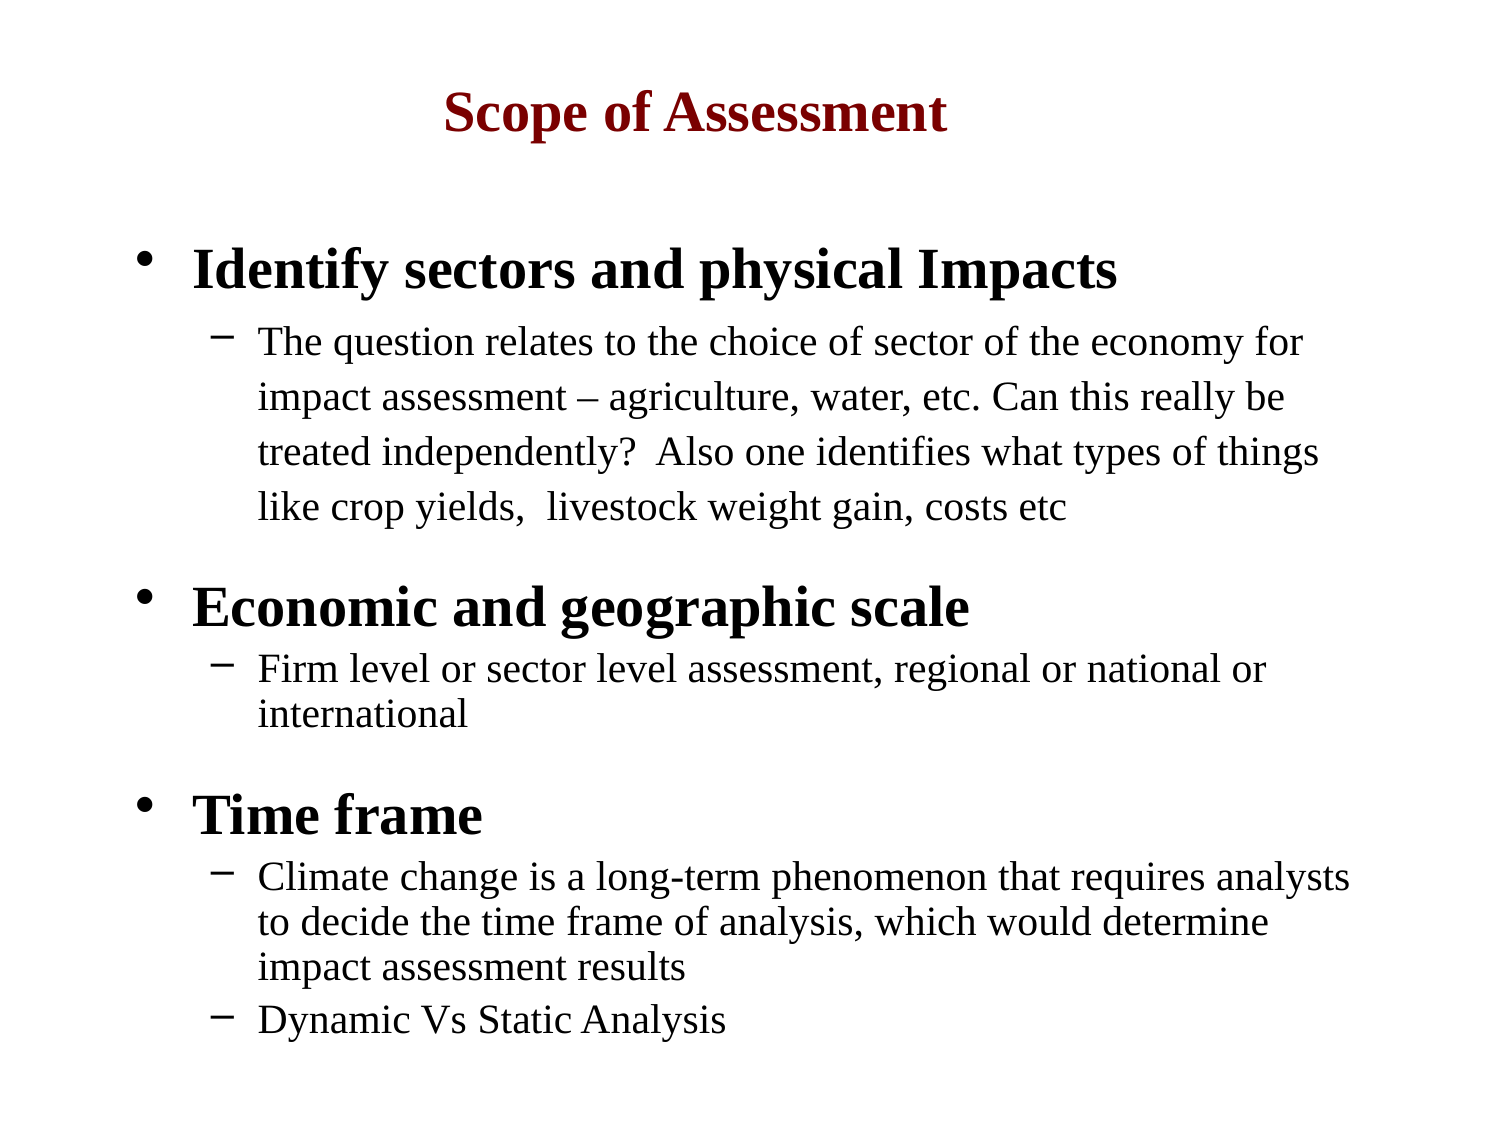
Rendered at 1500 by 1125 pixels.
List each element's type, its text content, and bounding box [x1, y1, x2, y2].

title Scope of Assessment [58, 14, 1334, 203]
list Identify sectors and physical Impacts The question relates to the choice of sector of the economy for impact assessment – agriculture, water, etc. Can this really be treated independently? Also one identifies what types of things like crop yields, livestock weight gain, costs etc Economic and geographic scale Firm level or sector level assessment, regional or national or international Time frame Climate change is a long-term phenomenon that requires analysts to decide the time frame of analysis, which would determine impact assessment results Dynamic Vs Static Analysis [120, 202, 1384, 1028]
